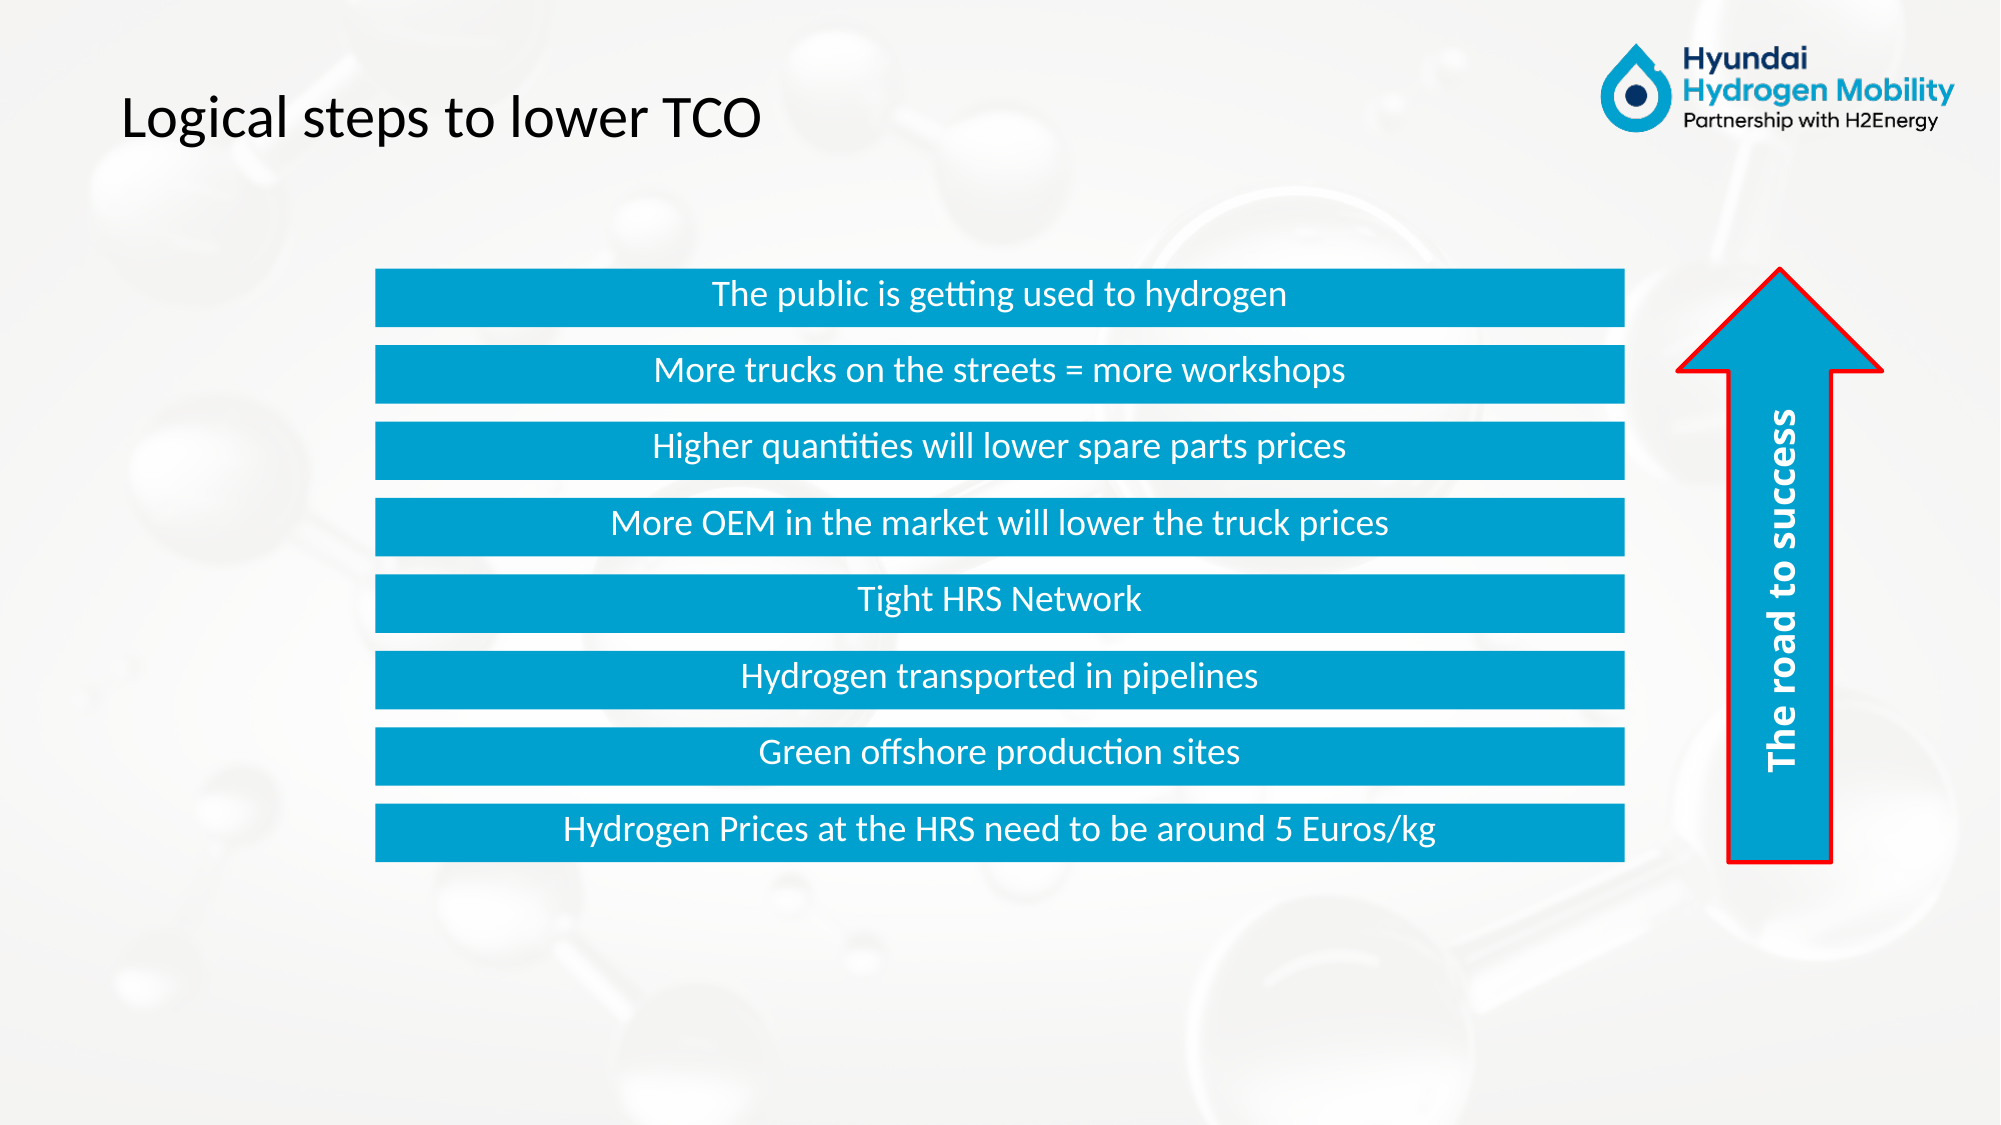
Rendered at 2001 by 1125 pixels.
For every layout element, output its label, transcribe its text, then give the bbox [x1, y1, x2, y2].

text_box The public is getting used to hydrogen [375, 268, 1625, 328]
text_box Hydrogen Prices at the HRS need to be around 5 Euros/kg [375, 803, 1625, 863]
text_box Green offshore production sites [375, 727, 1625, 786]
text_box The road to success [1675, 266, 1885, 865]
text_box More OEM in the market will lower the truck prices [375, 497, 1625, 557]
text_box Tight HRS Network [375, 574, 1625, 633]
picture [1632, 65, 1641, 70]
text_box Higher quantities will lower spare parts prices [375, 421, 1625, 480]
title Logical steps to lower TCO [121, 70, 1847, 239]
text_box Hydrogen transported in pipelines [375, 650, 1625, 710]
picture [1599, 37, 1959, 139]
text_box More trucks on the streets = more workshops [375, 345, 1625, 404]
